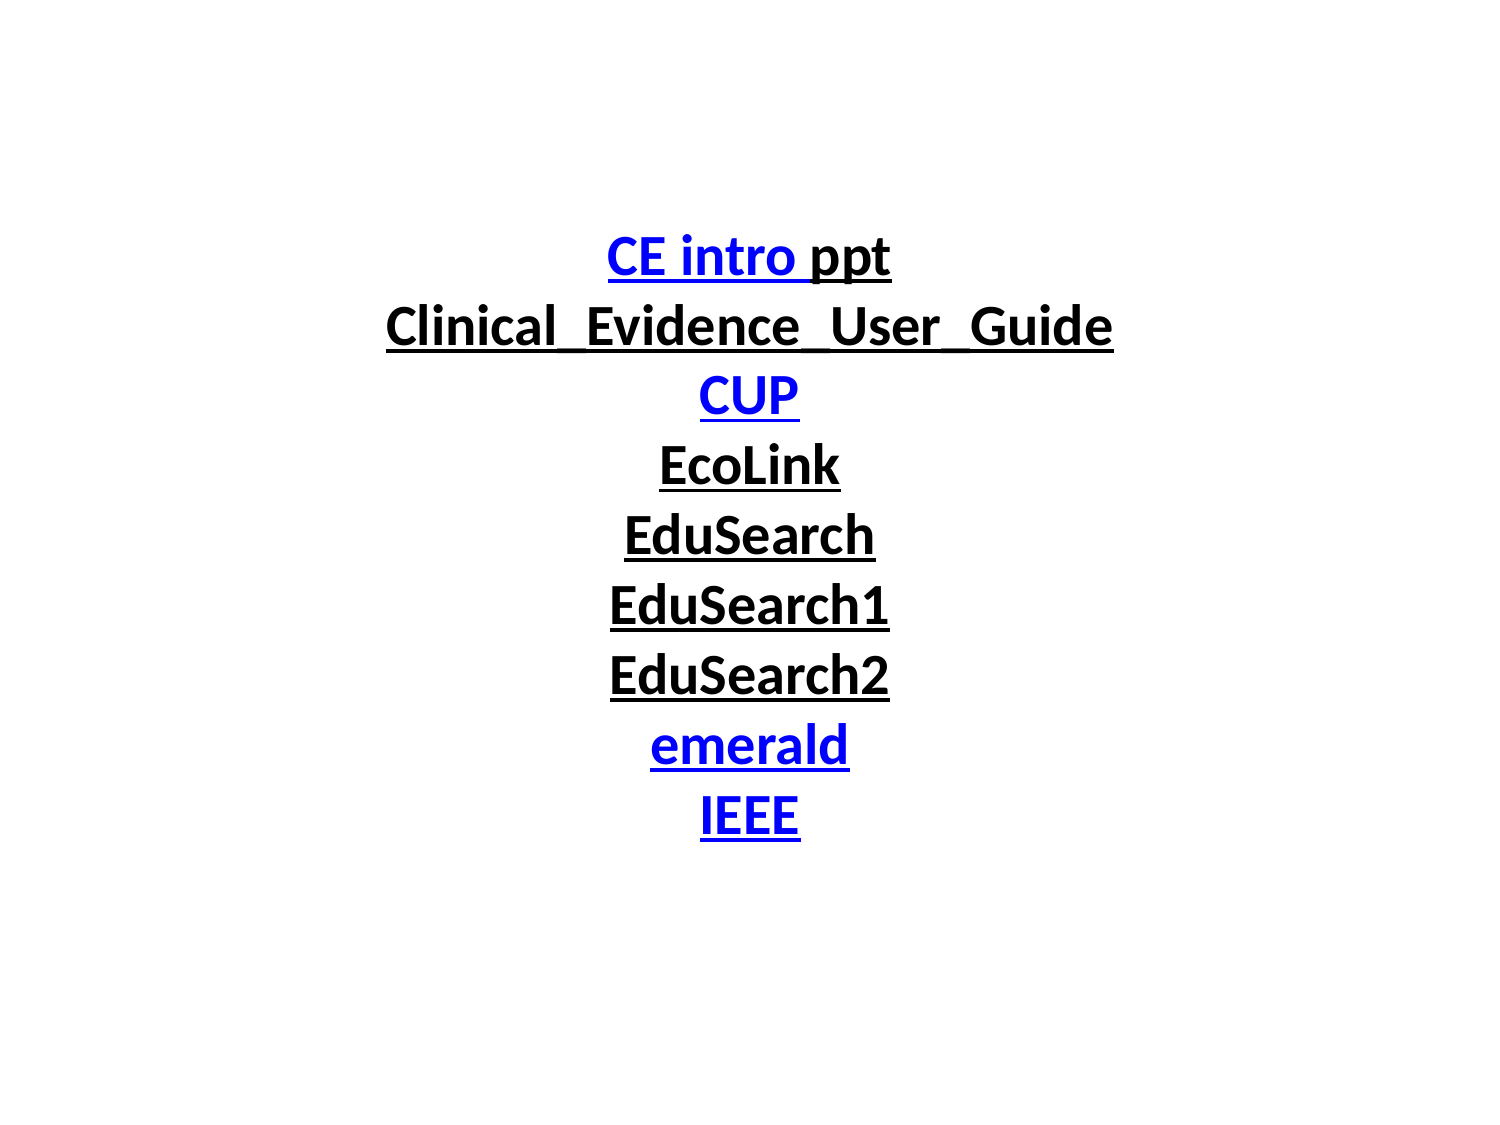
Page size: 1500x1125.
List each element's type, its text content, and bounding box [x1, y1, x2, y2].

title CE intro ppt Clinical_Evidence_User_Guide CUP EcoLink EduSearch EduSearch1 EduSearch2 emerald IEEE [75, 45, 1425, 1088]
